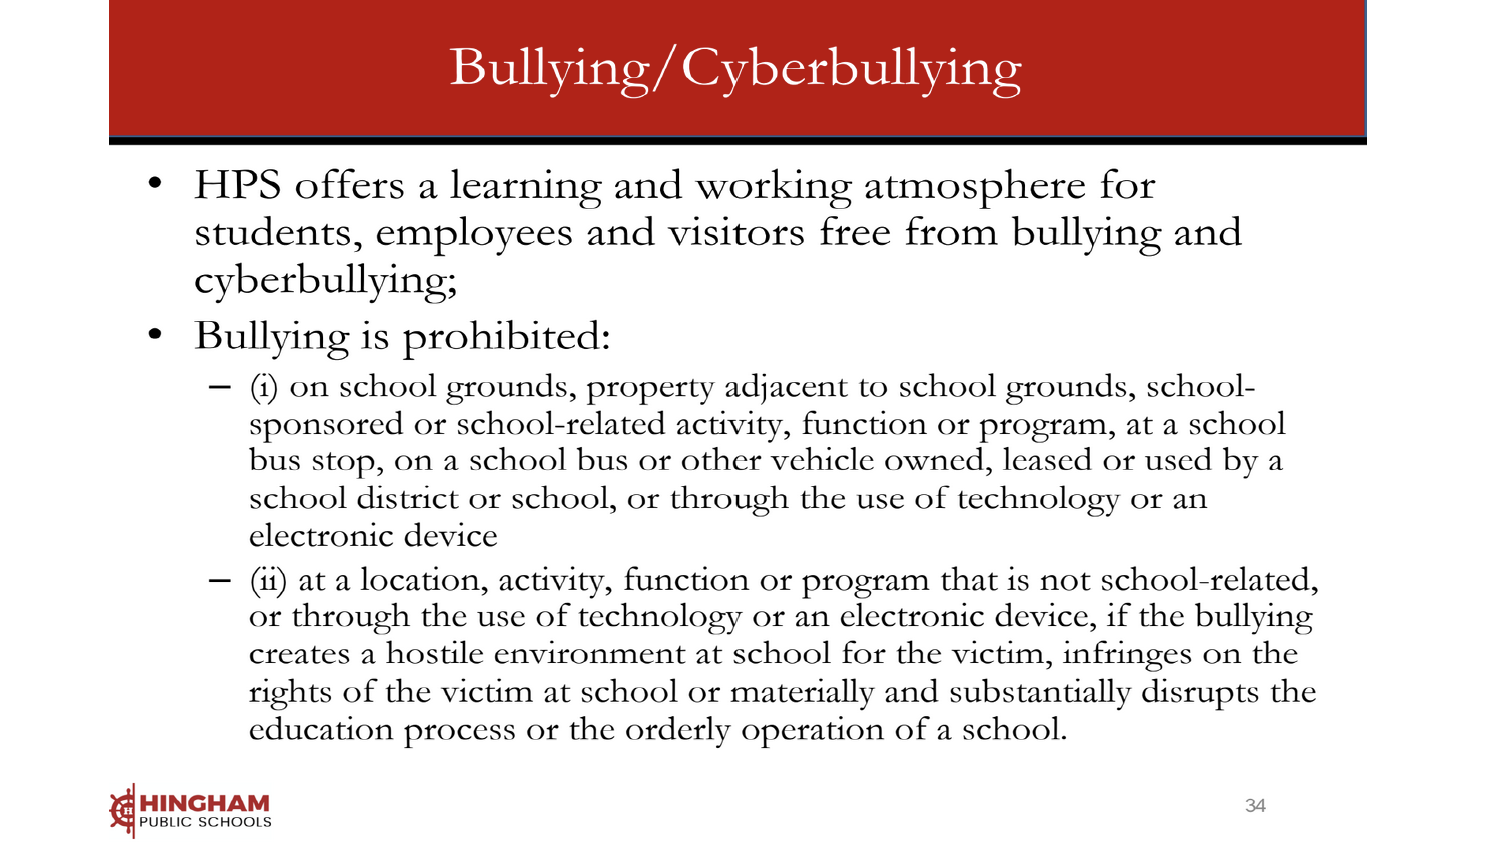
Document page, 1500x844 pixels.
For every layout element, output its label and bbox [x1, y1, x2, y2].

picture [109, 0, 1367, 844]
